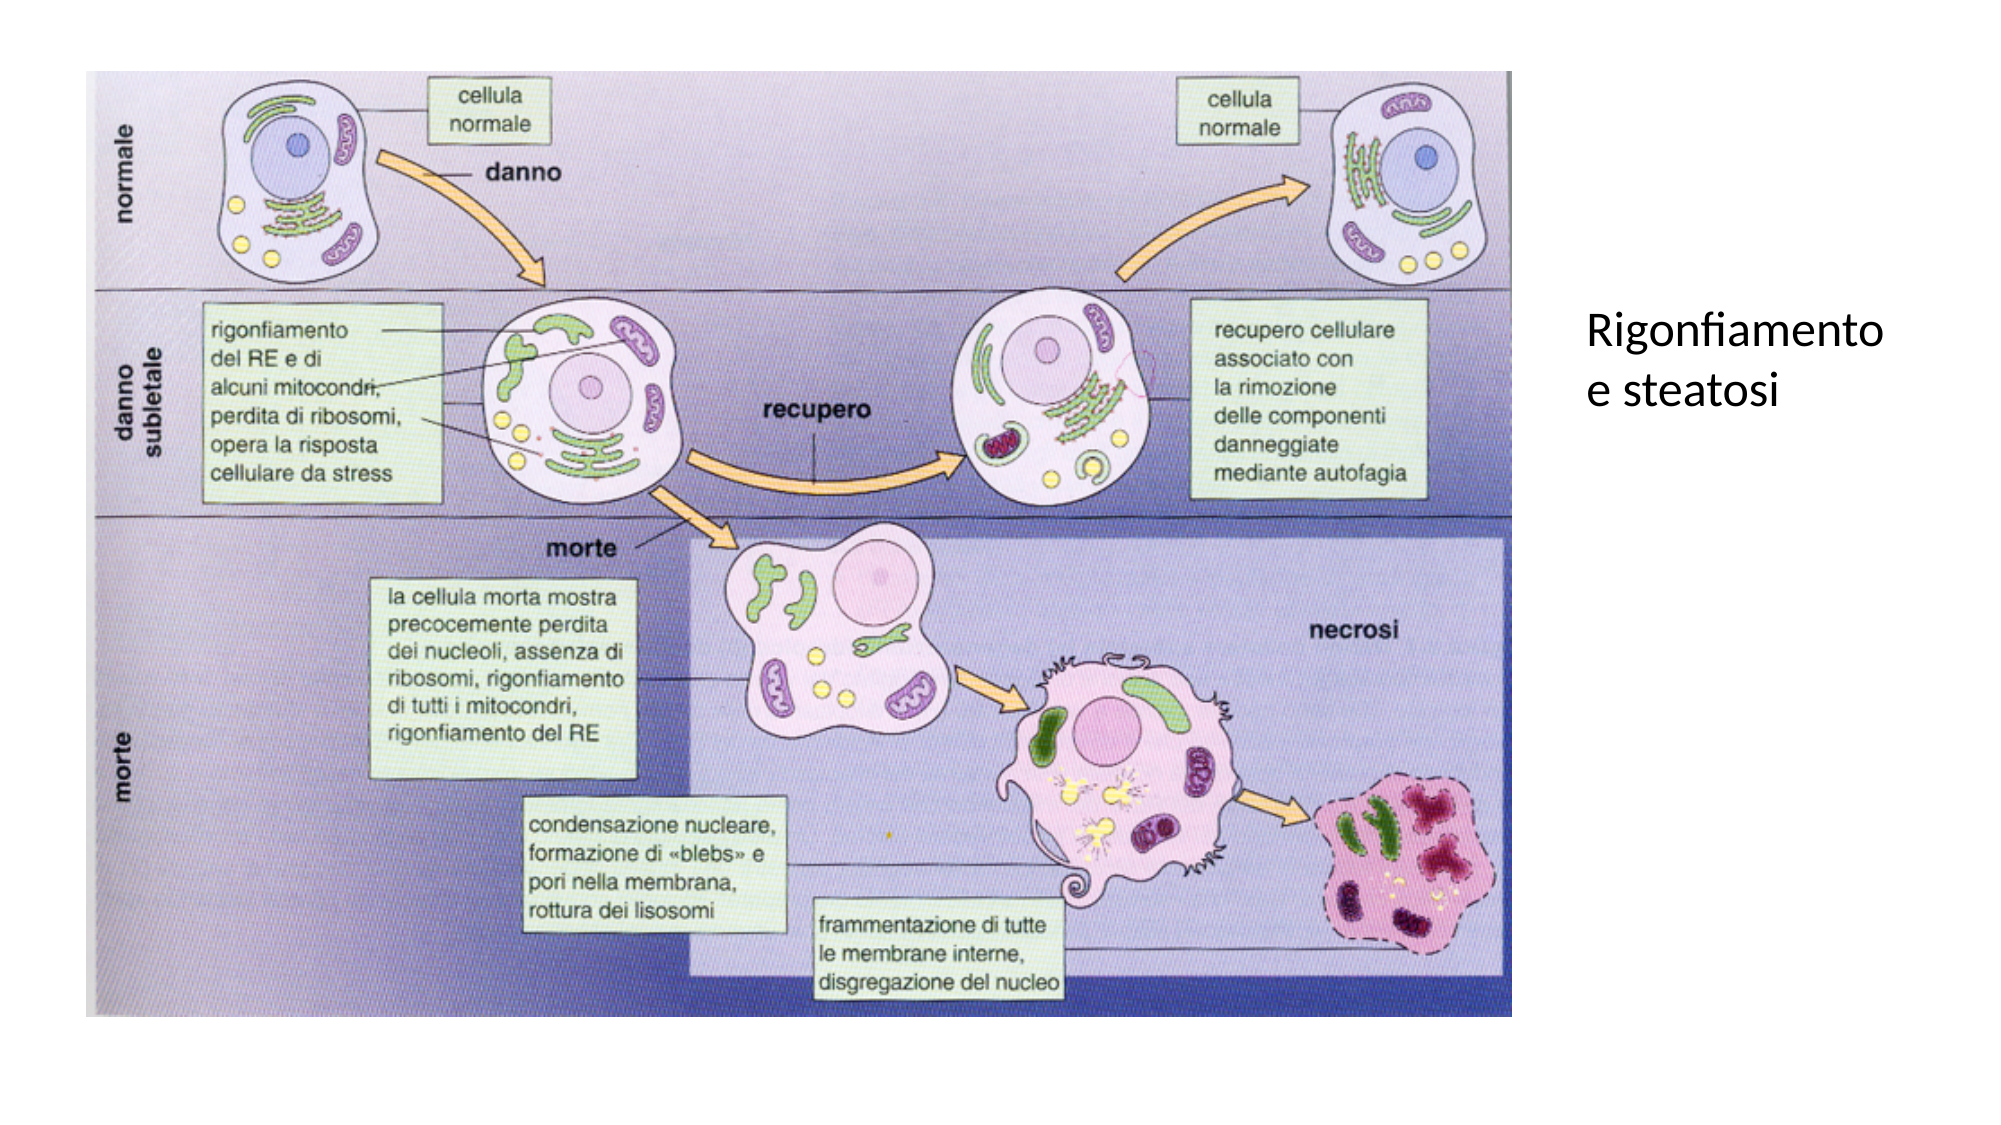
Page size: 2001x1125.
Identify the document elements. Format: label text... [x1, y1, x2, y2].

picture [86, 71, 1512, 1017]
text_box Rigonfiamento e steatosi [1571, 289, 1924, 425]
